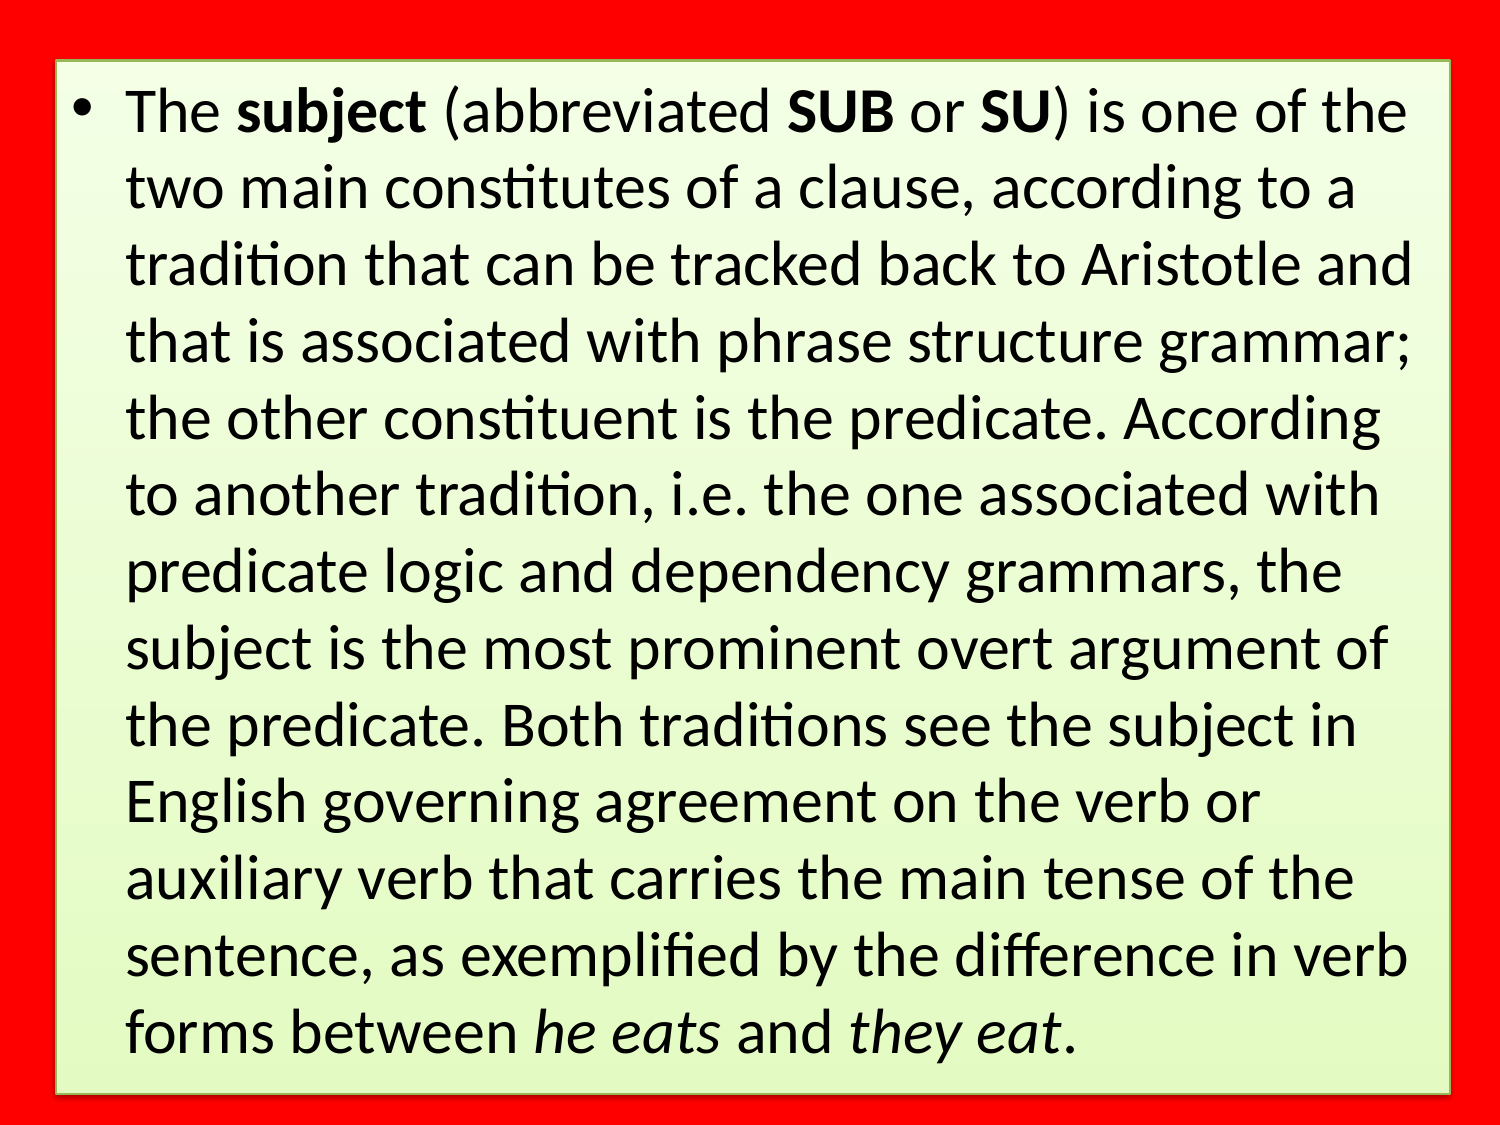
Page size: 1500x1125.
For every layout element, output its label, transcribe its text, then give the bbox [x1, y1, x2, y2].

list The subject (abbreviated SUB or SU) is one of the two main constitutes of a clause, according to a tradition that can be tracked back to Aristotle and that is associated with phrase structure grammar; the other constituent is the predicate. According to another tradition, i.e. the one associated with predicate logic and dependency grammars, the subject is the most prominent overt argument of the predicate. Both traditions see the subject in English governing agreement on the verb or auxiliary verb that carries the main tense of the sentence, as exemplified by the difference in verb forms between he eats and they eat. [55, 60, 1451, 1095]
